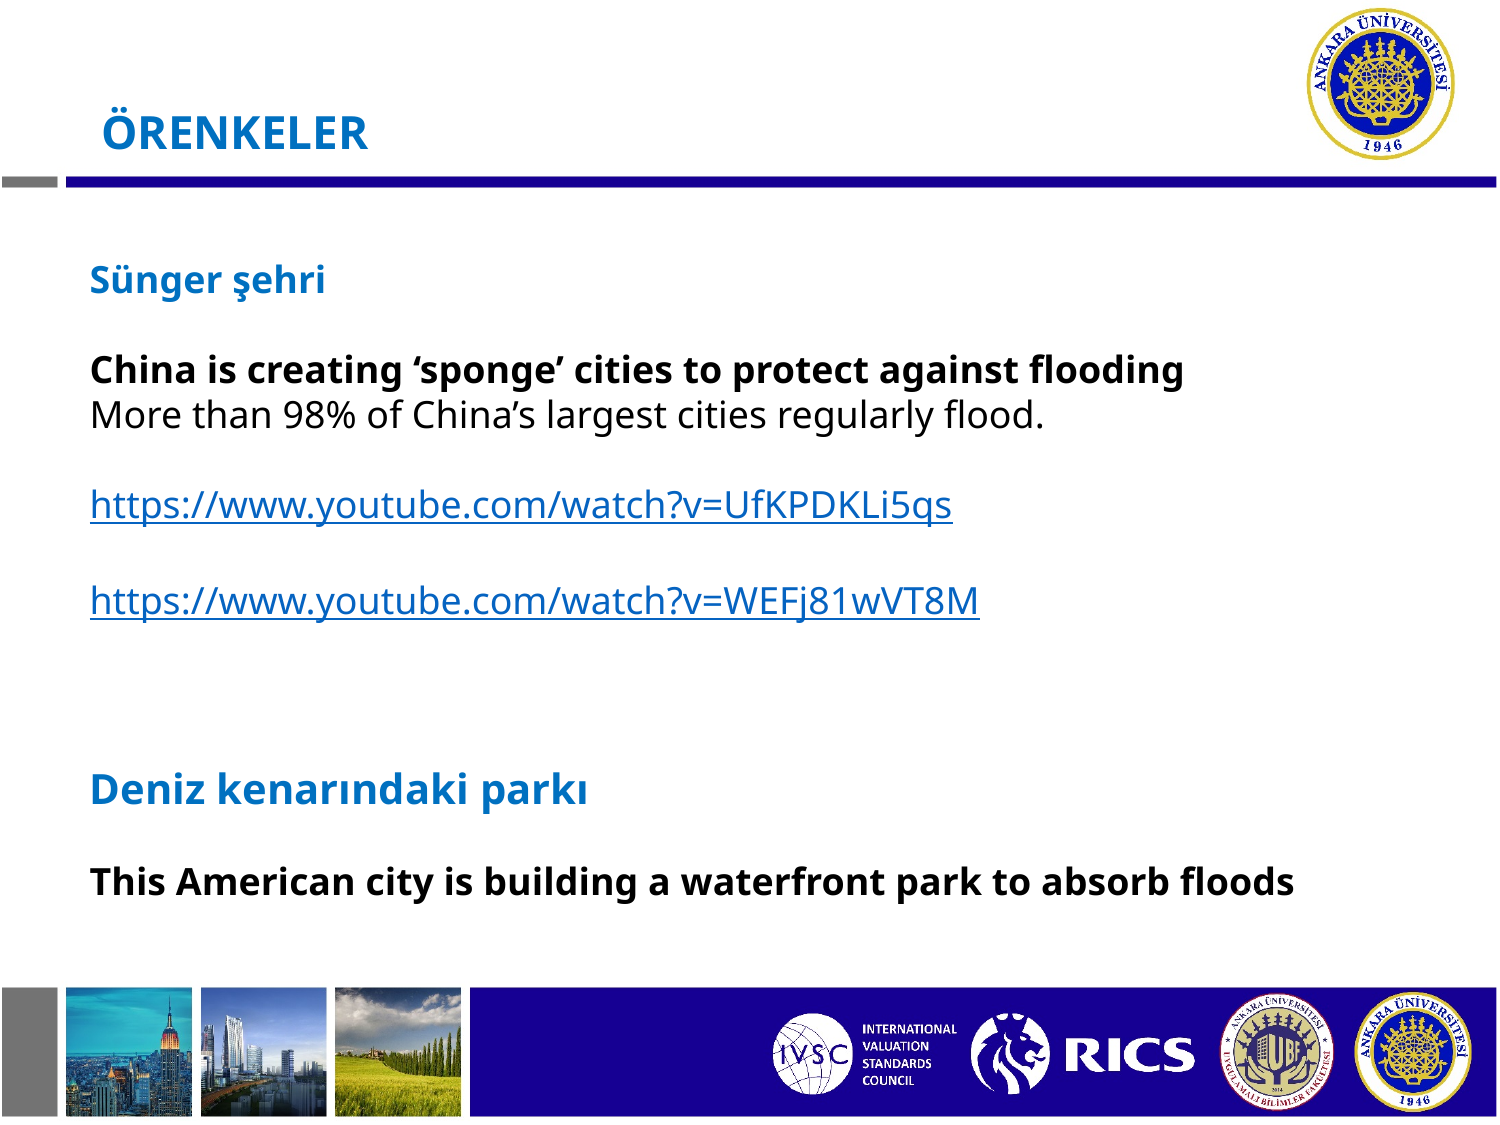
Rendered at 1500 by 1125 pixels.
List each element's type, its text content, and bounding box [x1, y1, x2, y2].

text_box ÖRENKELER [86, 95, 384, 166]
picture [2, 0, 1497, 1121]
text_box Sünger şehri China is creating ‘sponge’ cities to protect against flooding More than 98% of China’s largest cities regularly flood. https://www.youtube.com/watch?v=UfKPDKLi5qs https://www.youtube.com/watch?v=WEFj81wVT8M Deniz kenarındaki parkı This American city is building a waterfront park to absorb floods [74, 248, 1407, 956]
